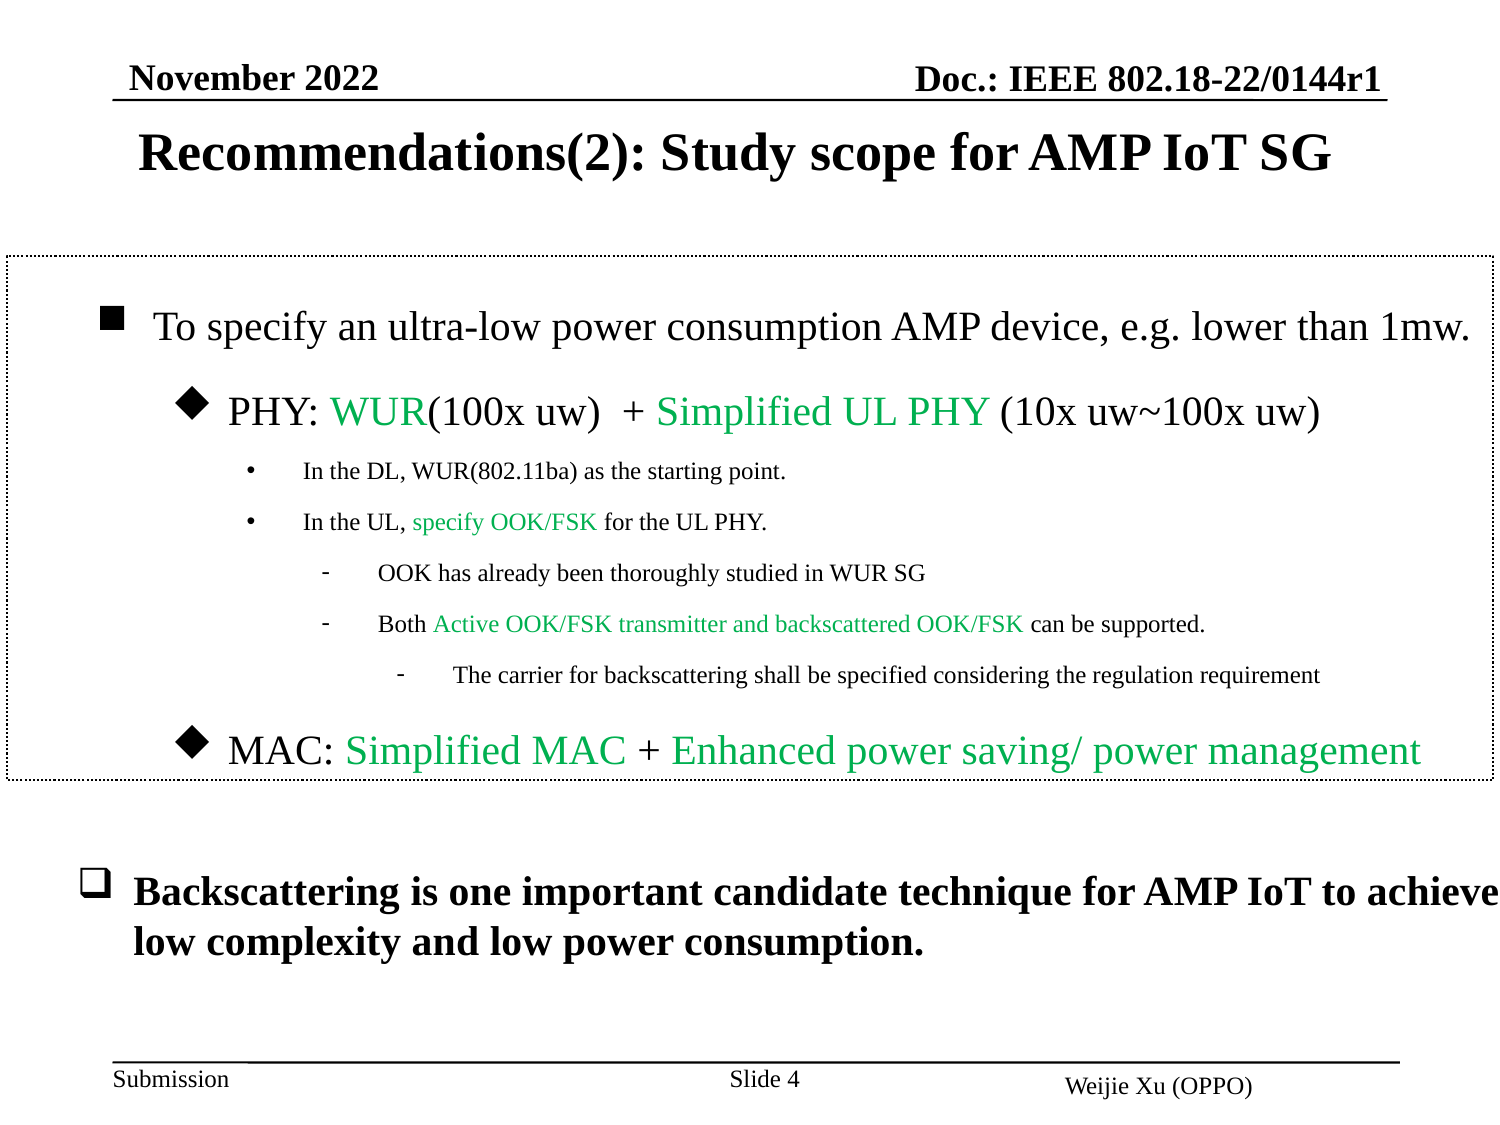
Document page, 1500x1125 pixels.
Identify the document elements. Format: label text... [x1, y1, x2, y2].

text_box Weijie Xu (OPPO) [1050, 1062, 1402, 1093]
text_box Doc.: IEEE 802.18-22/0144r1 [899, 46, 1413, 107]
text_box Backscattering is one important candidate technique for AMP IoT to achieve low complexity and low power consumption. [62, 856, 1500, 1014]
text_box Slide 4 [712, 1062, 800, 1122]
text_box Recommendations(2): Study scope for AMP IoT SG [74, 112, 1398, 185]
text_box To specify an ultra-low power consumption AMP device, e.g. lower than 1mw. PHY: WUR(100x uw) + Simplified UL PHY (10x uw~100x uw) In the DL, WUR(802.11ba) as the starting point. In the UL, specify OOK/FSK for the UL PHY. OOK has already been thoroughly studied in WUR SG Both Active OOK/FSK transmitter and backscattered OOK/FSK can be supported. The carrier for backscattering shall be specified considering the regulation requirement MAC: Simplified MAC + Enhanced power saving/ power management [6, 256, 1494, 781]
text_box November 2022 [114, 45, 493, 100]
